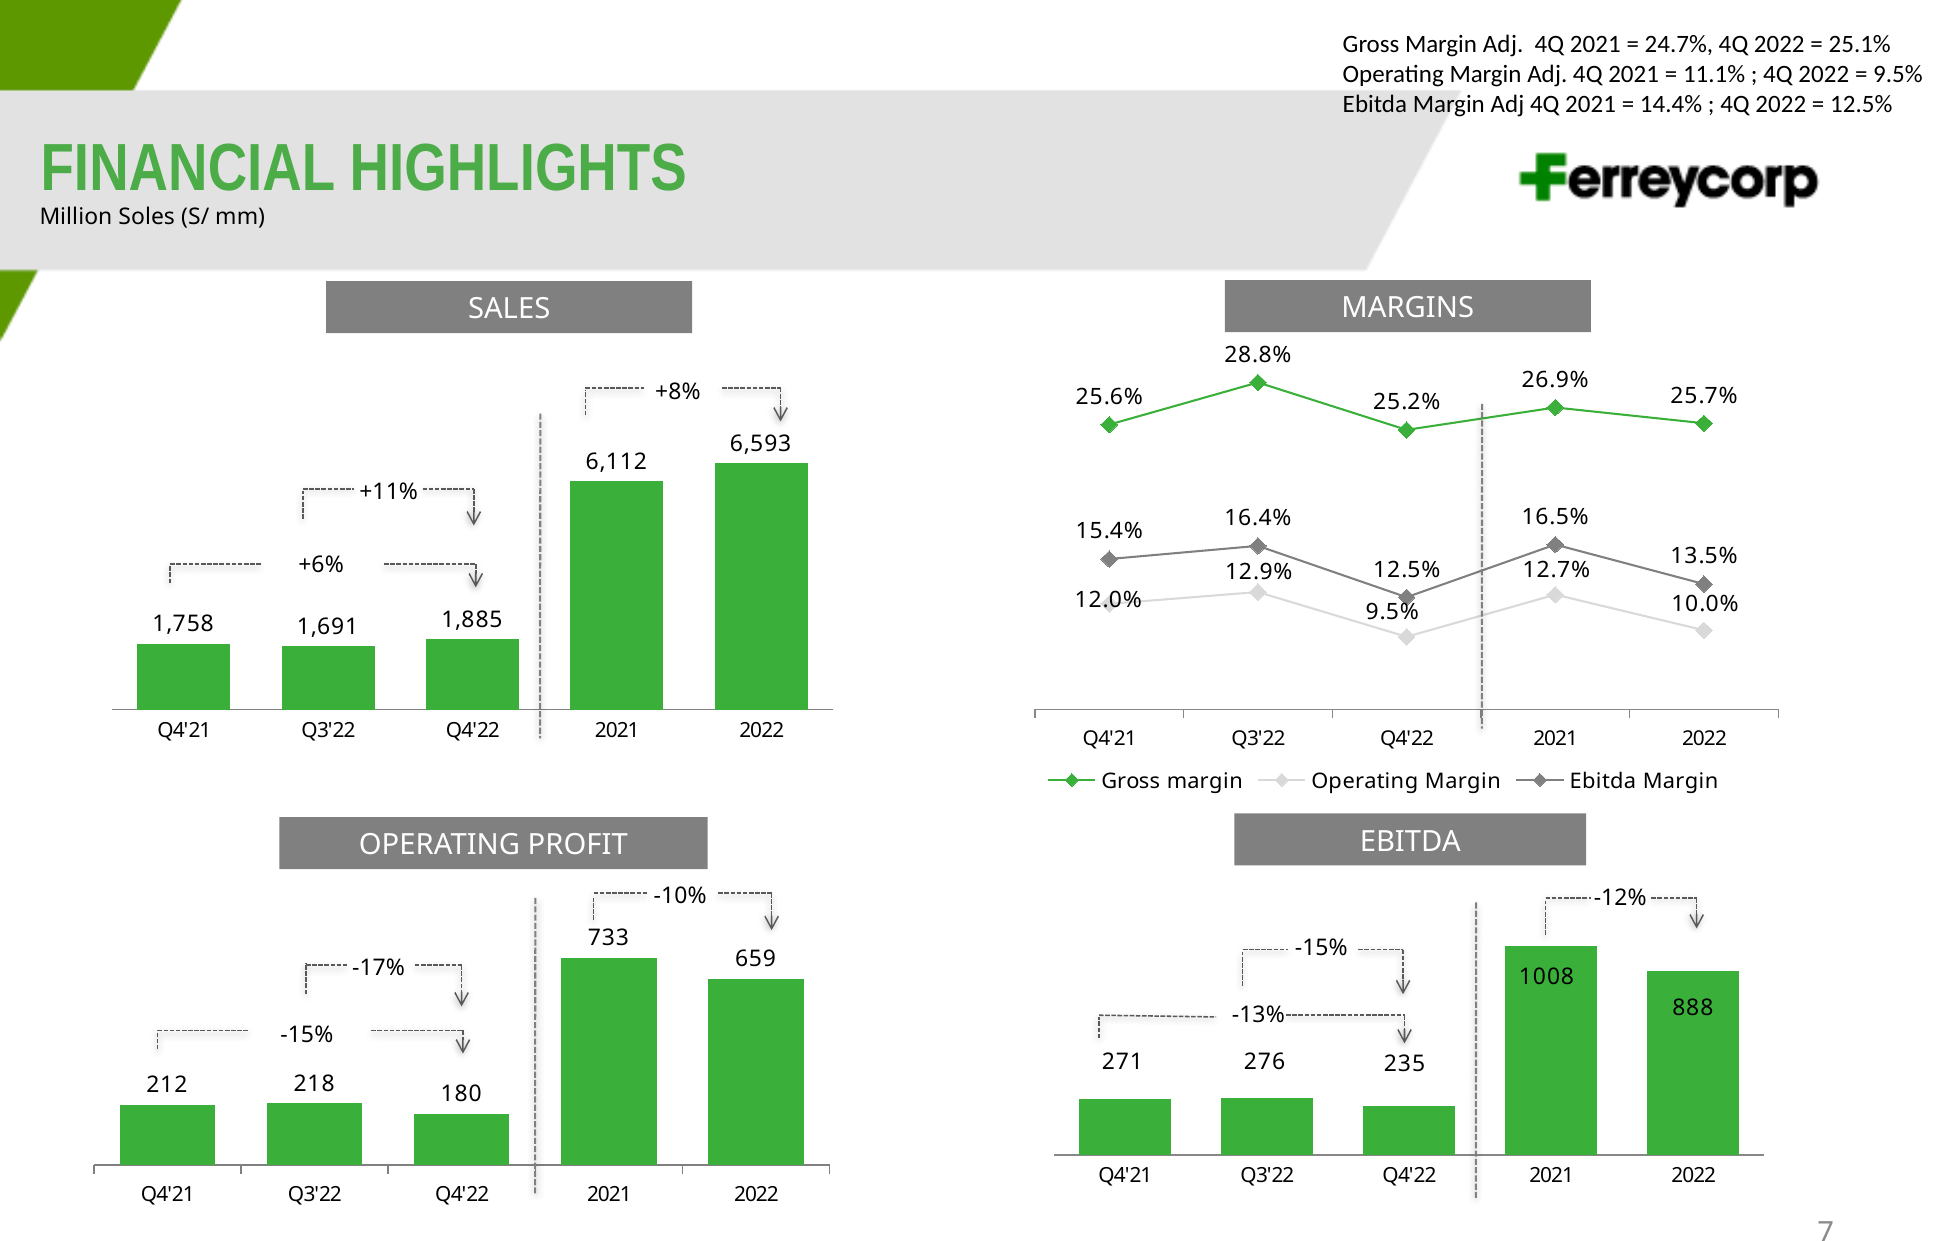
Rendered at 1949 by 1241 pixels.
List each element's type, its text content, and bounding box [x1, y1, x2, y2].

text_box MARGINS [1224, 280, 1591, 333]
text_box Million Soles (S/ mm) [25, 194, 305, 236]
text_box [157, 1030, 464, 1054]
text_box FINANCIAL HIGHLIGHTS [23, 131, 705, 213]
text_box Gross Margin Adj. 4Q 2021 = 24.7%, 4Q 2022 = 25.1% Operating Margin Adj. 4Q 2021 = 11.1% ; 4Q 2022 = 9.5% Ebitda Margin Adj 4Q 2021 = 14.4% ; 4Q 2022 = 12.5% [1327, 20, 1949, 125]
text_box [593, 892, 772, 931]
chart [936, 806, 1864, 1241]
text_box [1098, 1014, 1405, 1044]
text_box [1242, 949, 1404, 995]
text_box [1545, 897, 1697, 936]
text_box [585, 387, 781, 422]
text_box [302, 488, 475, 526]
chart [967, 337, 1801, 801]
chart [55, 358, 835, 749]
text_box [305, 962, 462, 1007]
text_box SALES [326, 281, 693, 334]
chart [1, 804, 886, 1241]
picture [0, 0, 1949, 1241]
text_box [169, 563, 476, 588]
